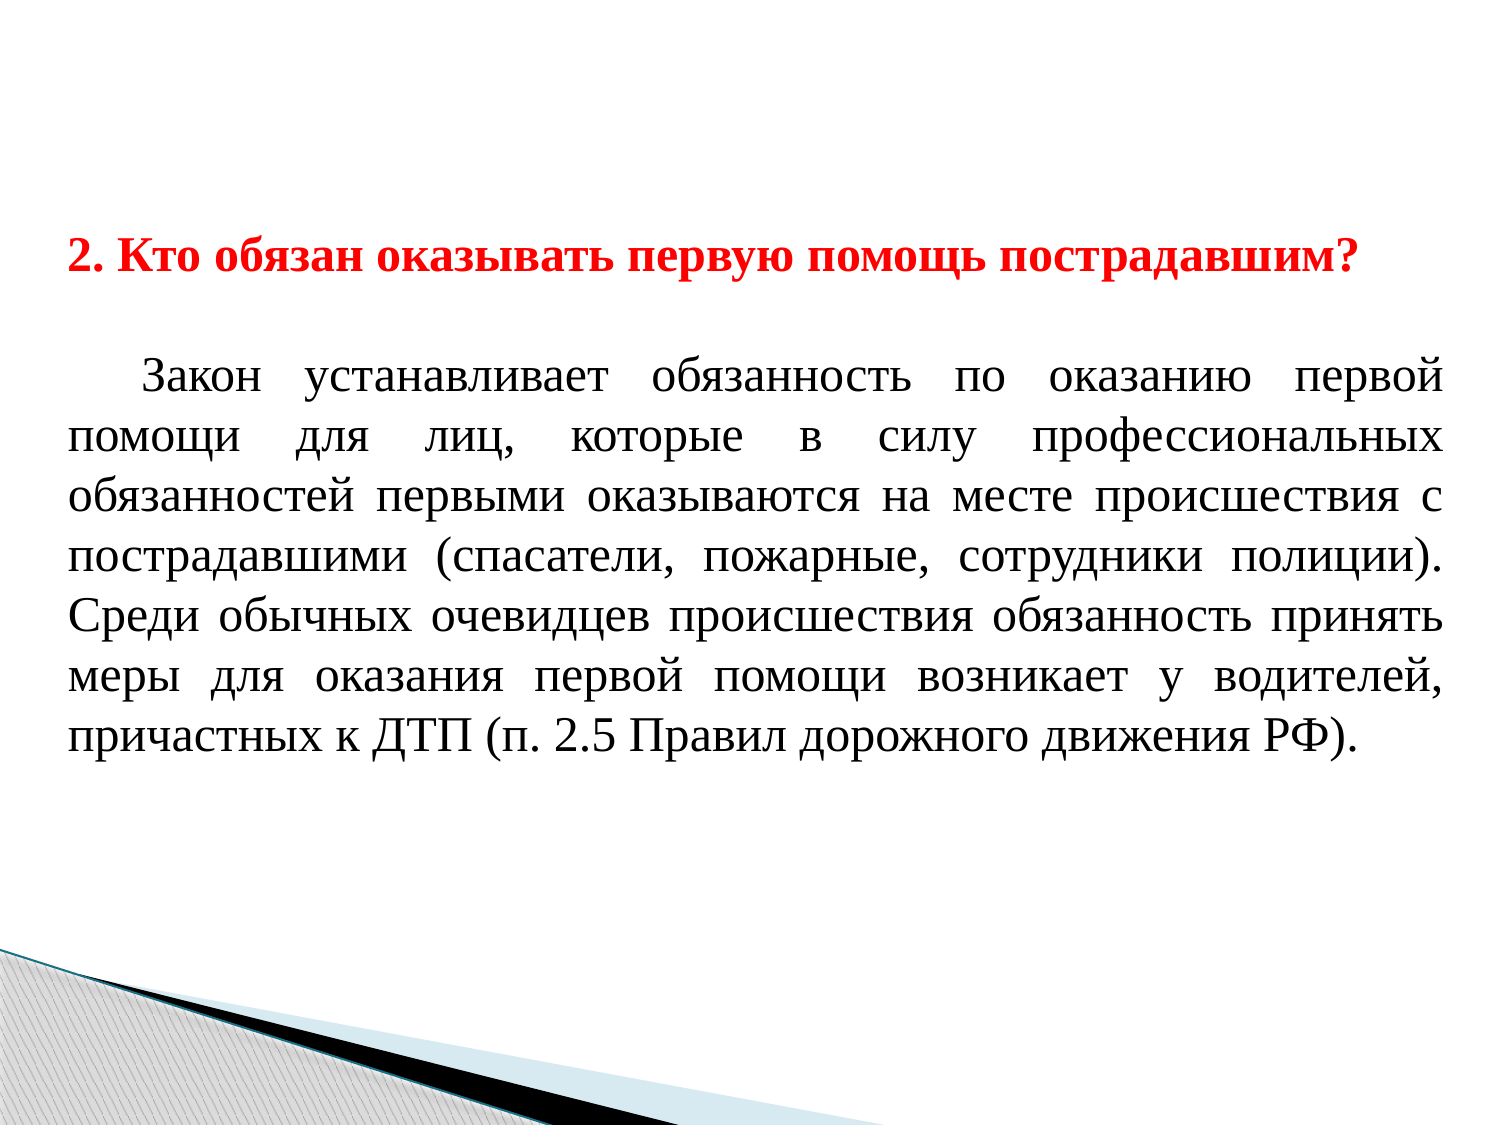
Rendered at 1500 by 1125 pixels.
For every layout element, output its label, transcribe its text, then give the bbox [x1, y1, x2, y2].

text_box 2. Кто обязан оказывать первую помощь пострадавшим? Закон устанавливает обязанность по оказанию первой помощи для лиц, которые в силу профессиональных обязанностей первыми оказываются на месте происшествия с пострадавшими (спасатели, пожарные, сотрудники полиции). Среди обычных очевидцев происшествия обязанность принять меры для оказания первой помощи возникает у водителей, причастных к ДТП (п. 2.5 Правил дорожного движения РФ). [53, 214, 1459, 769]
